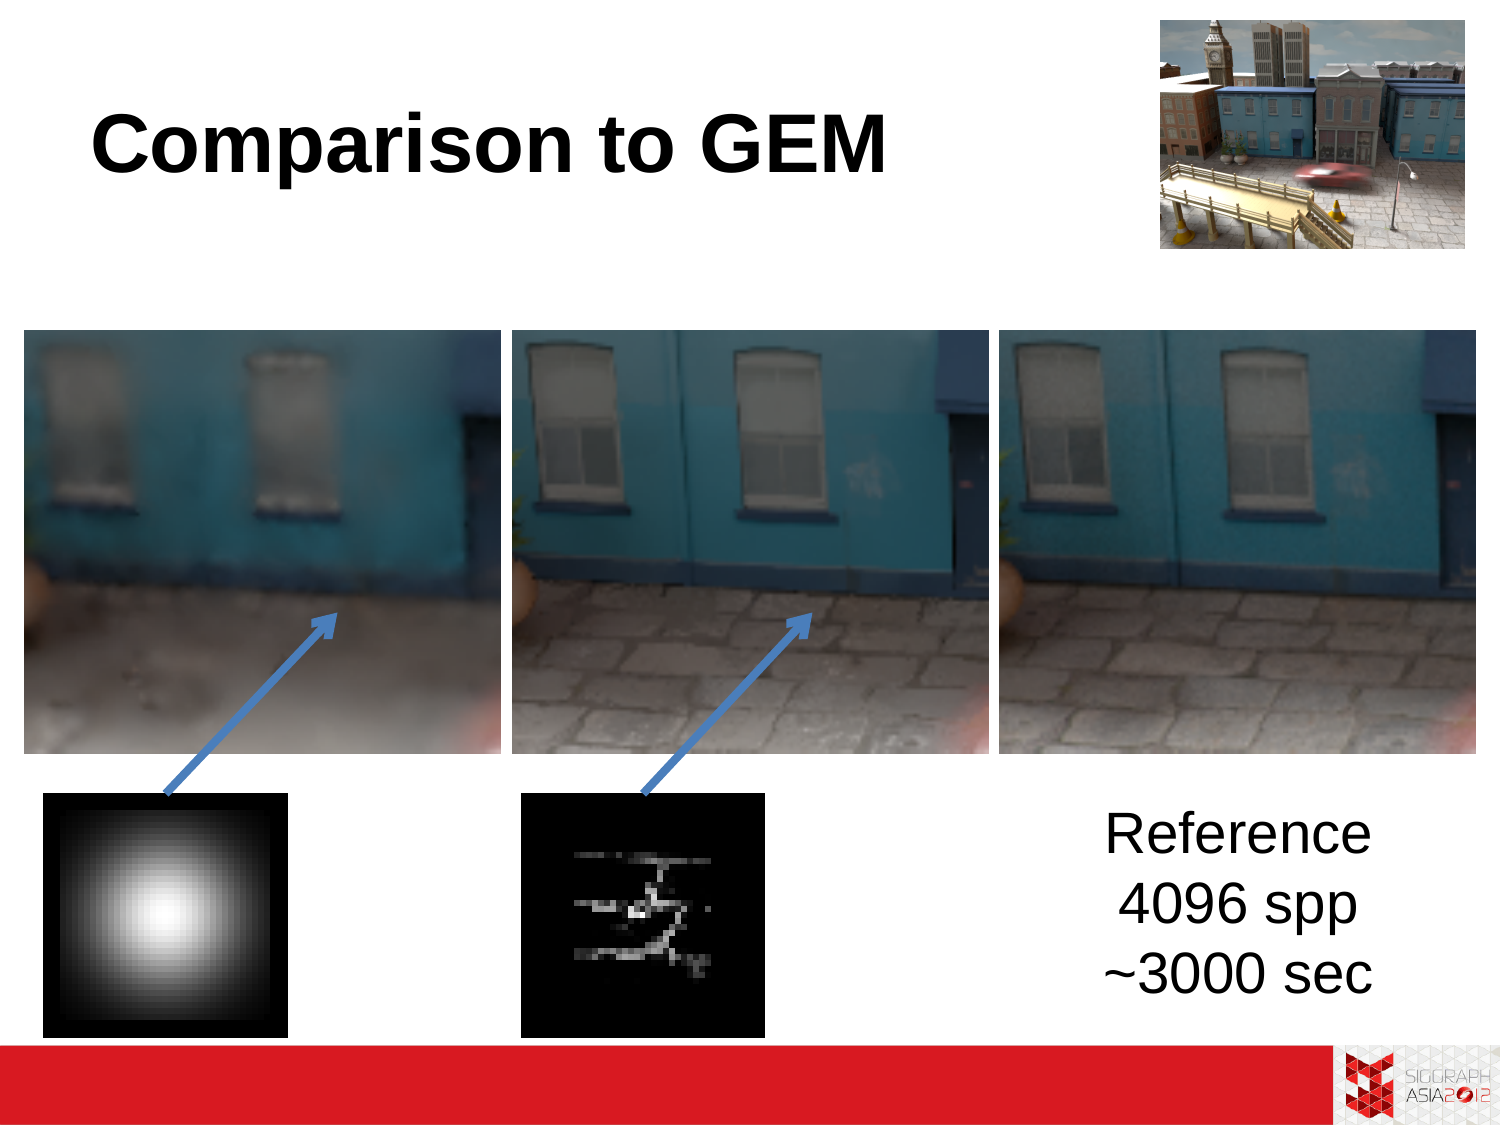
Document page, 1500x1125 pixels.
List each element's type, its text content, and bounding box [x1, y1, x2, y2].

picture [0, 0, 1500, 1125]
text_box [165, 612, 338, 794]
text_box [642, 612, 813, 794]
title Comparison to GEM [75, 45, 1155, 233]
text_box Reference 4096 spp ~3000 sec [1002, 787, 1476, 1013]
